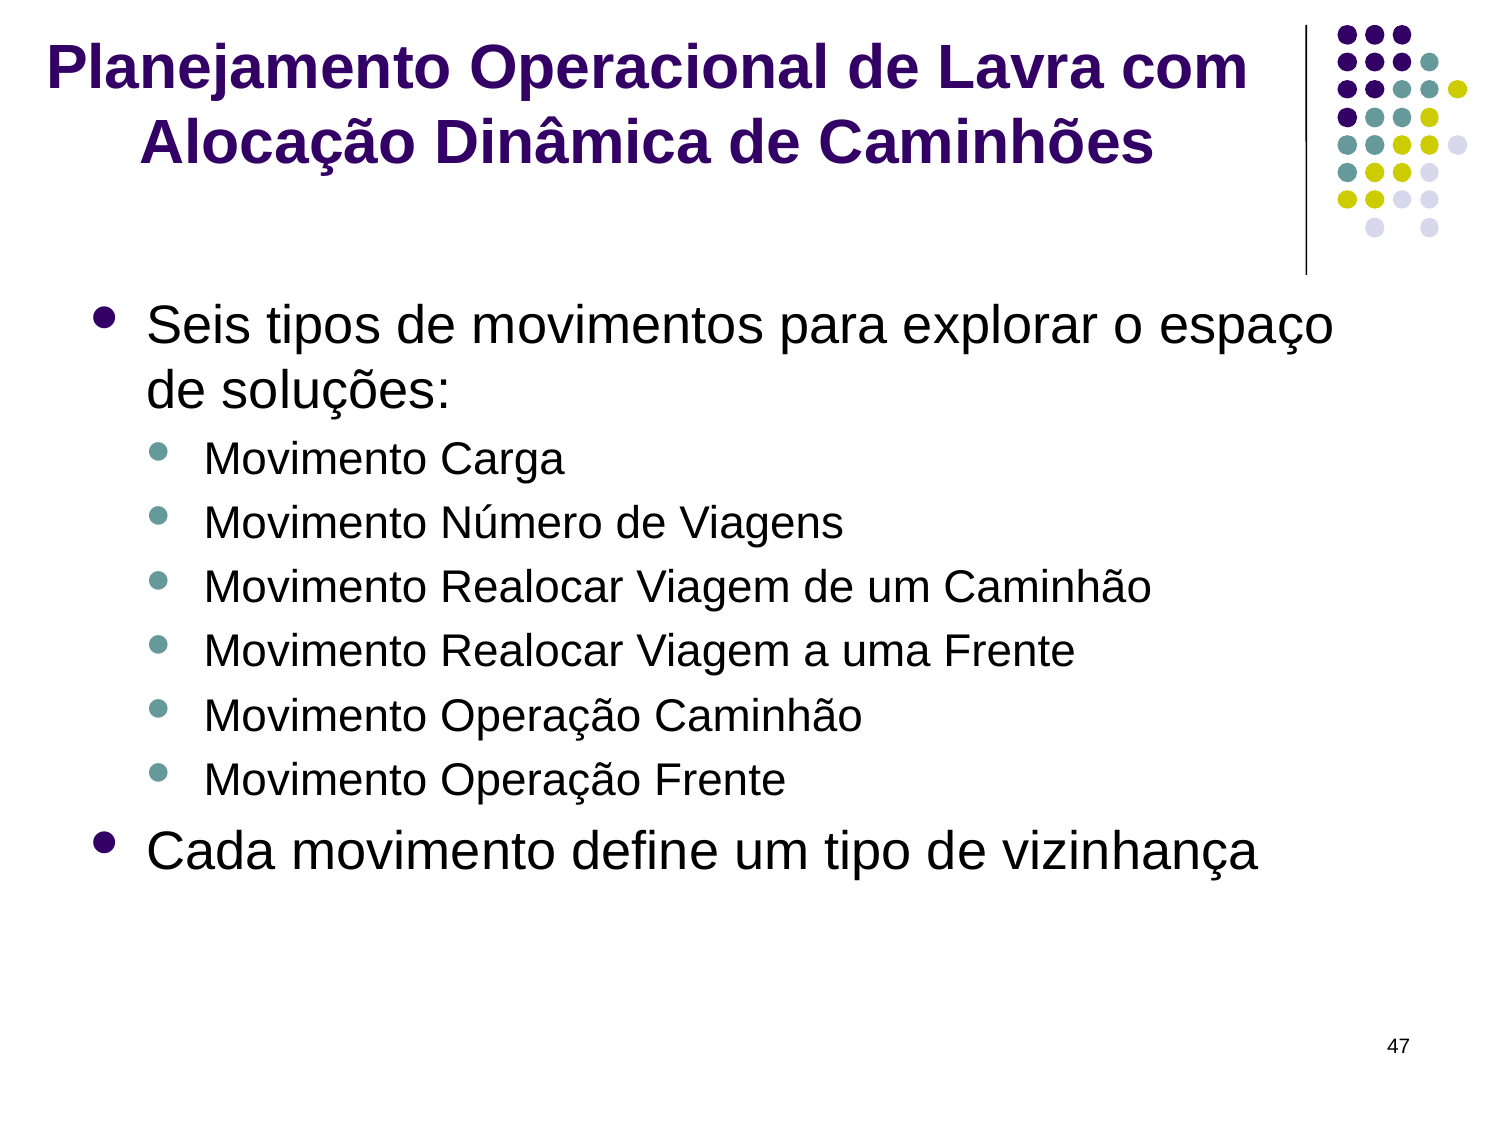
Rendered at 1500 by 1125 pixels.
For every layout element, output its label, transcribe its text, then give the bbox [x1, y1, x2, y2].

slide_number 47 [1074, 1025, 1425, 1100]
list Seis tipos de movimentos para explorar o espaço de soluções: Movimento Carga Movimento Número de Viagens Movimento Realocar Viagem de um Caminhão Movimento Realocar Viagem a uma Frente Movimento Operação Caminhão Movimento Operação Frente Cada movimento define um tipo de vizinhança [75, 282, 1425, 1006]
text_box Planejamento Operacional de Lavra com Alocação Dinâmica de Caminhões [29, 19, 1267, 185]
